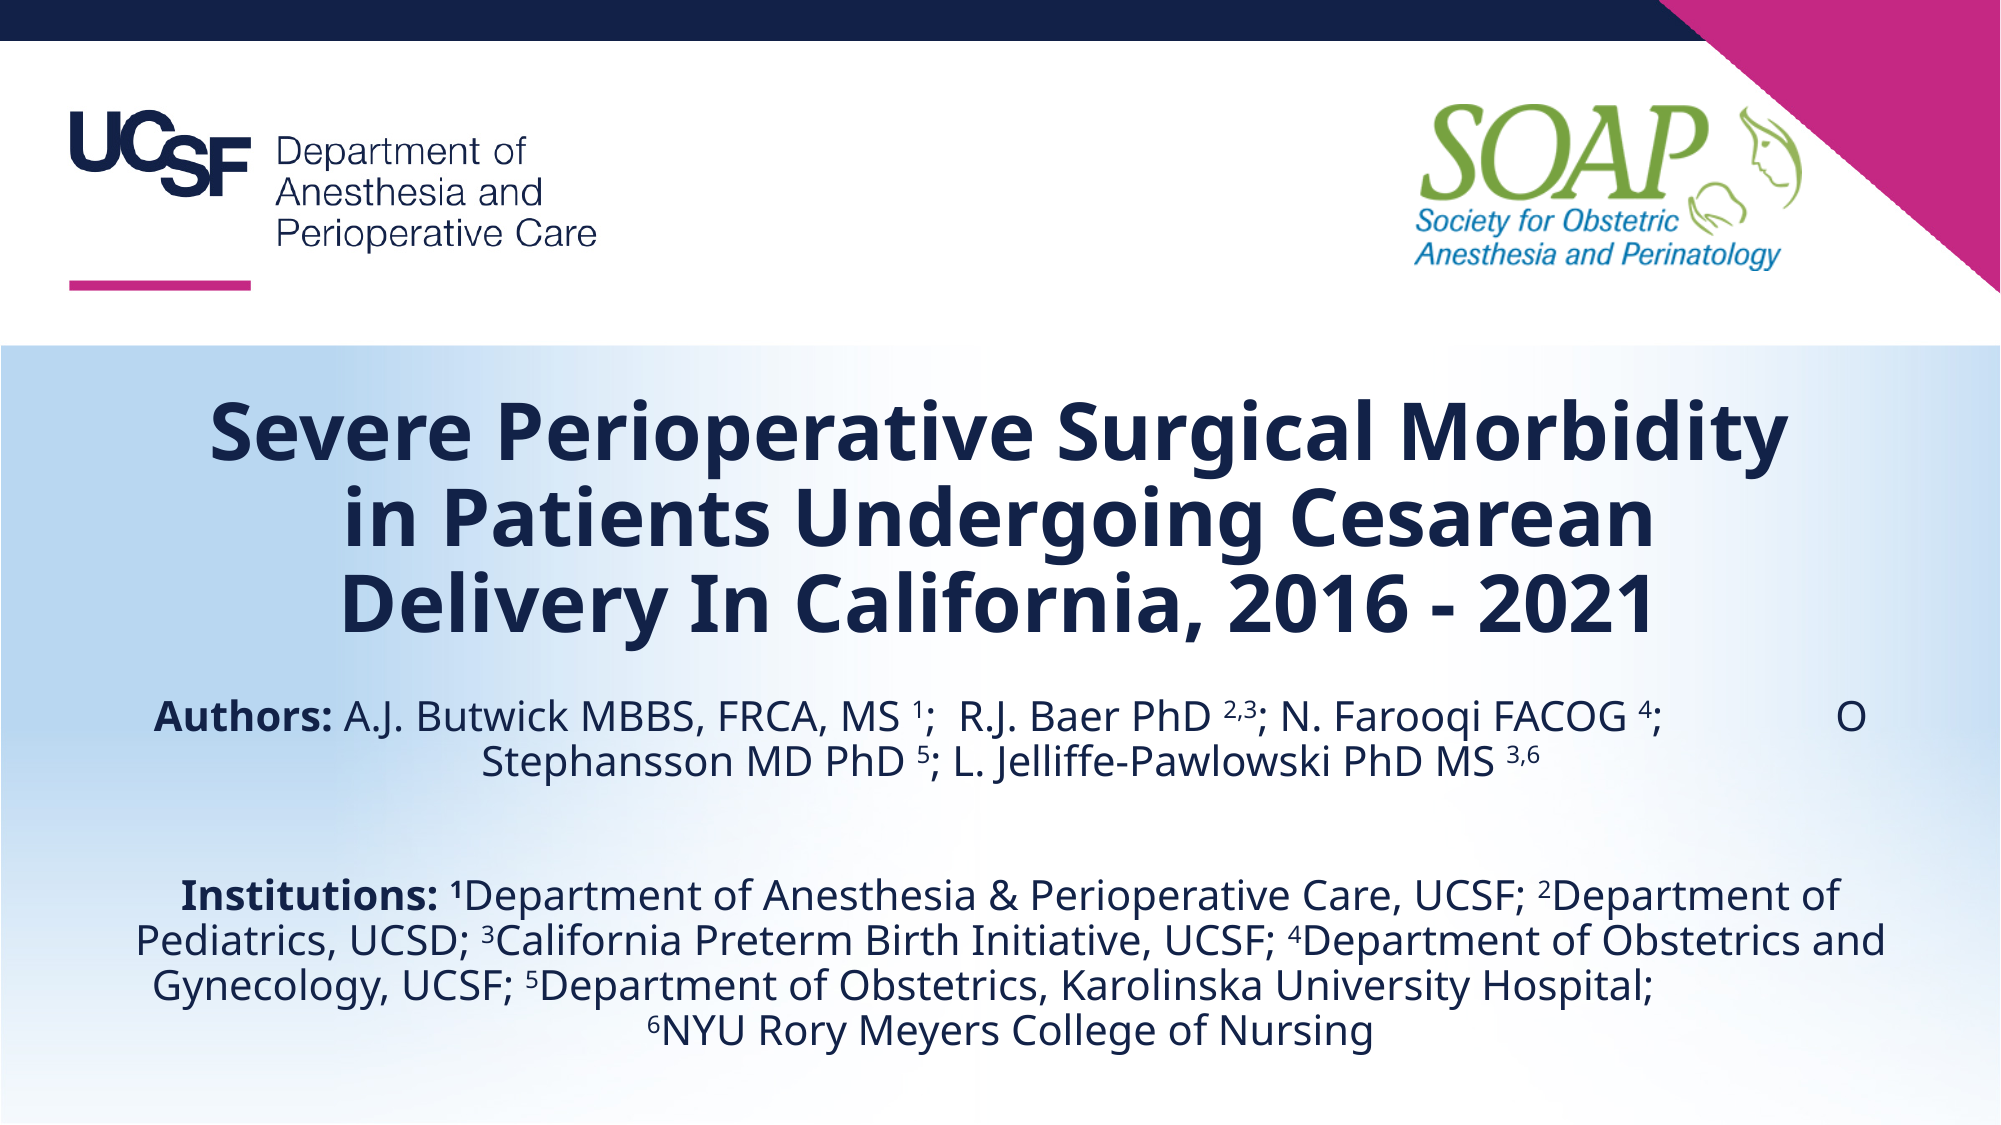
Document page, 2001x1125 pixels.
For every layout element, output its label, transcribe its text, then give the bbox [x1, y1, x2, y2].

picture [0, 0, 2001, 1125]
title Severe Perioperative Surgical Morbidity in Patients Undergoing Cesarean Delivery In California, 2016 - 2021 [171, 307, 1829, 658]
text_box Institutions: 1Department of Anesthesia & Perioperative Care, UCSF; 2Department of Pediatrics, UCSD; 3California Preterm Birth Initiative, UCSF; 4Department of Obstetrics and Gynecology, UCSF; 5Department of Obstetrics, Karolinska University Hospital; 6NYU Rory Meyers College of Nursing [118, 867, 1904, 938]
subtitle Authors: A.J. Butwick MBBS, FRCA, MS 1; R.J. Baer PhD 2,3; N. Farooqi FACOG 4; O Stephansson MD PhD 5; L. Jelliffe-Pawlowski PhD MS 3,6 [118, 687, 1904, 758]
